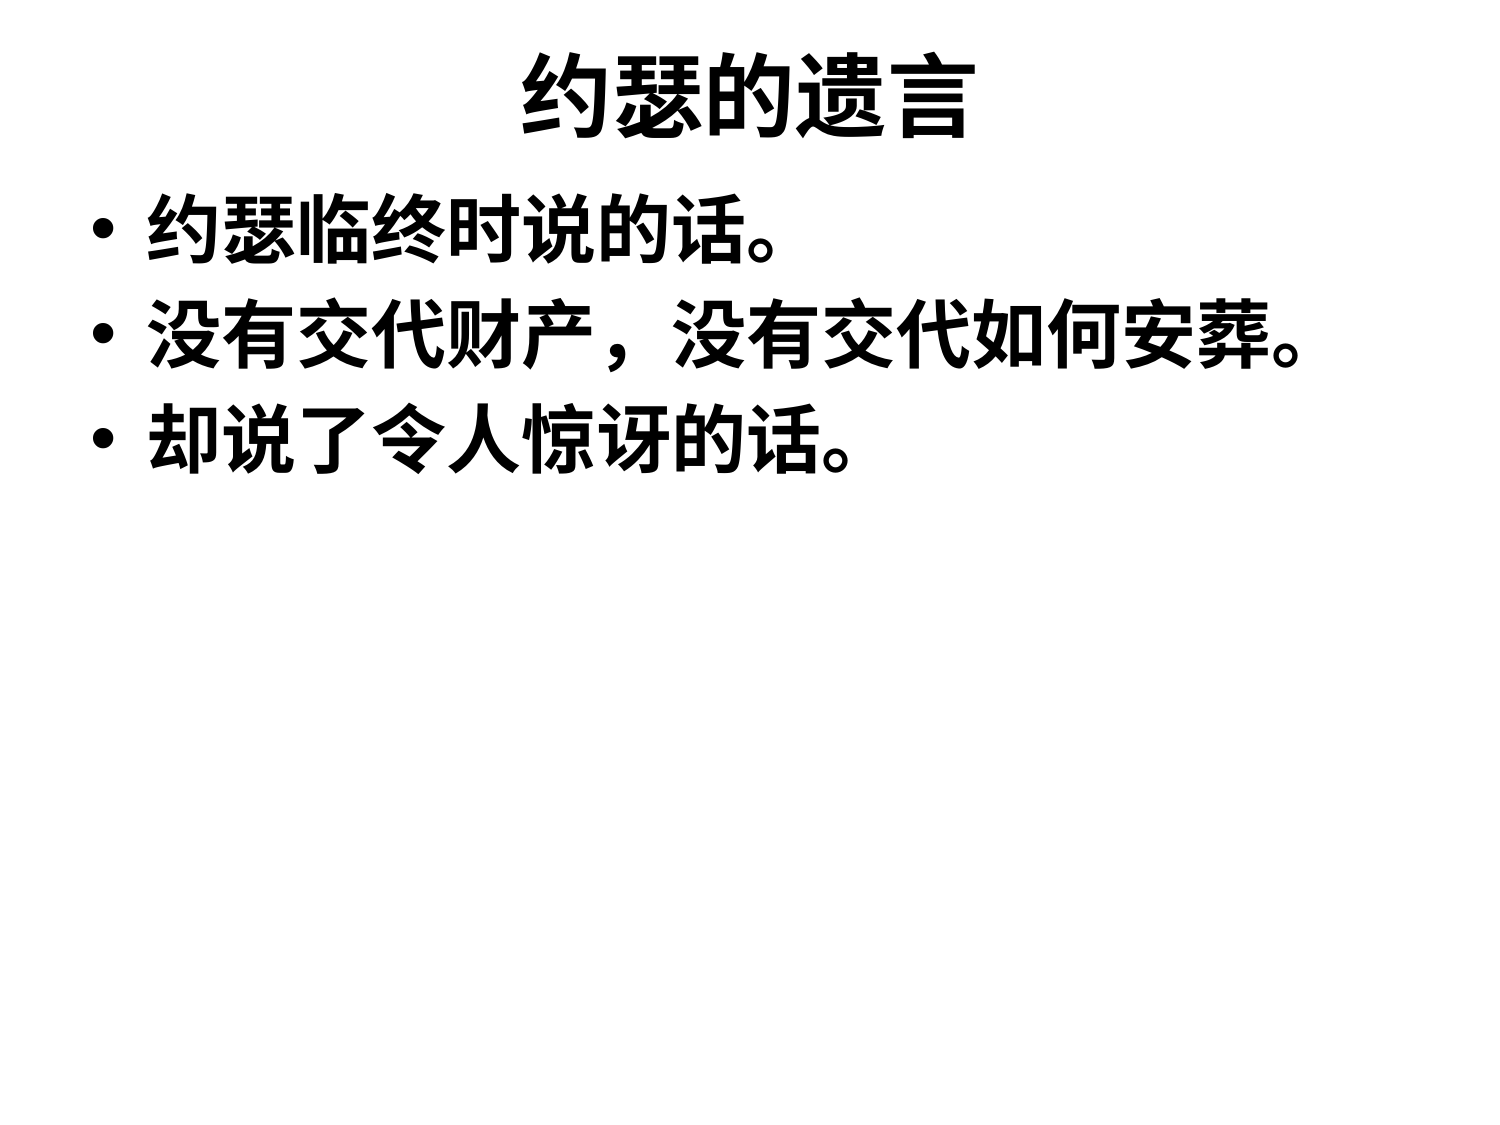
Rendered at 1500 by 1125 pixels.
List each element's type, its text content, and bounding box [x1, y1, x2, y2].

title 约瑟的遗言 [75, 24, 1425, 163]
list 约瑟临终时说的话。 没有交代财产，没有交代如何安葬。 却说了令人惊讶的话。 [75, 174, 1425, 1005]
